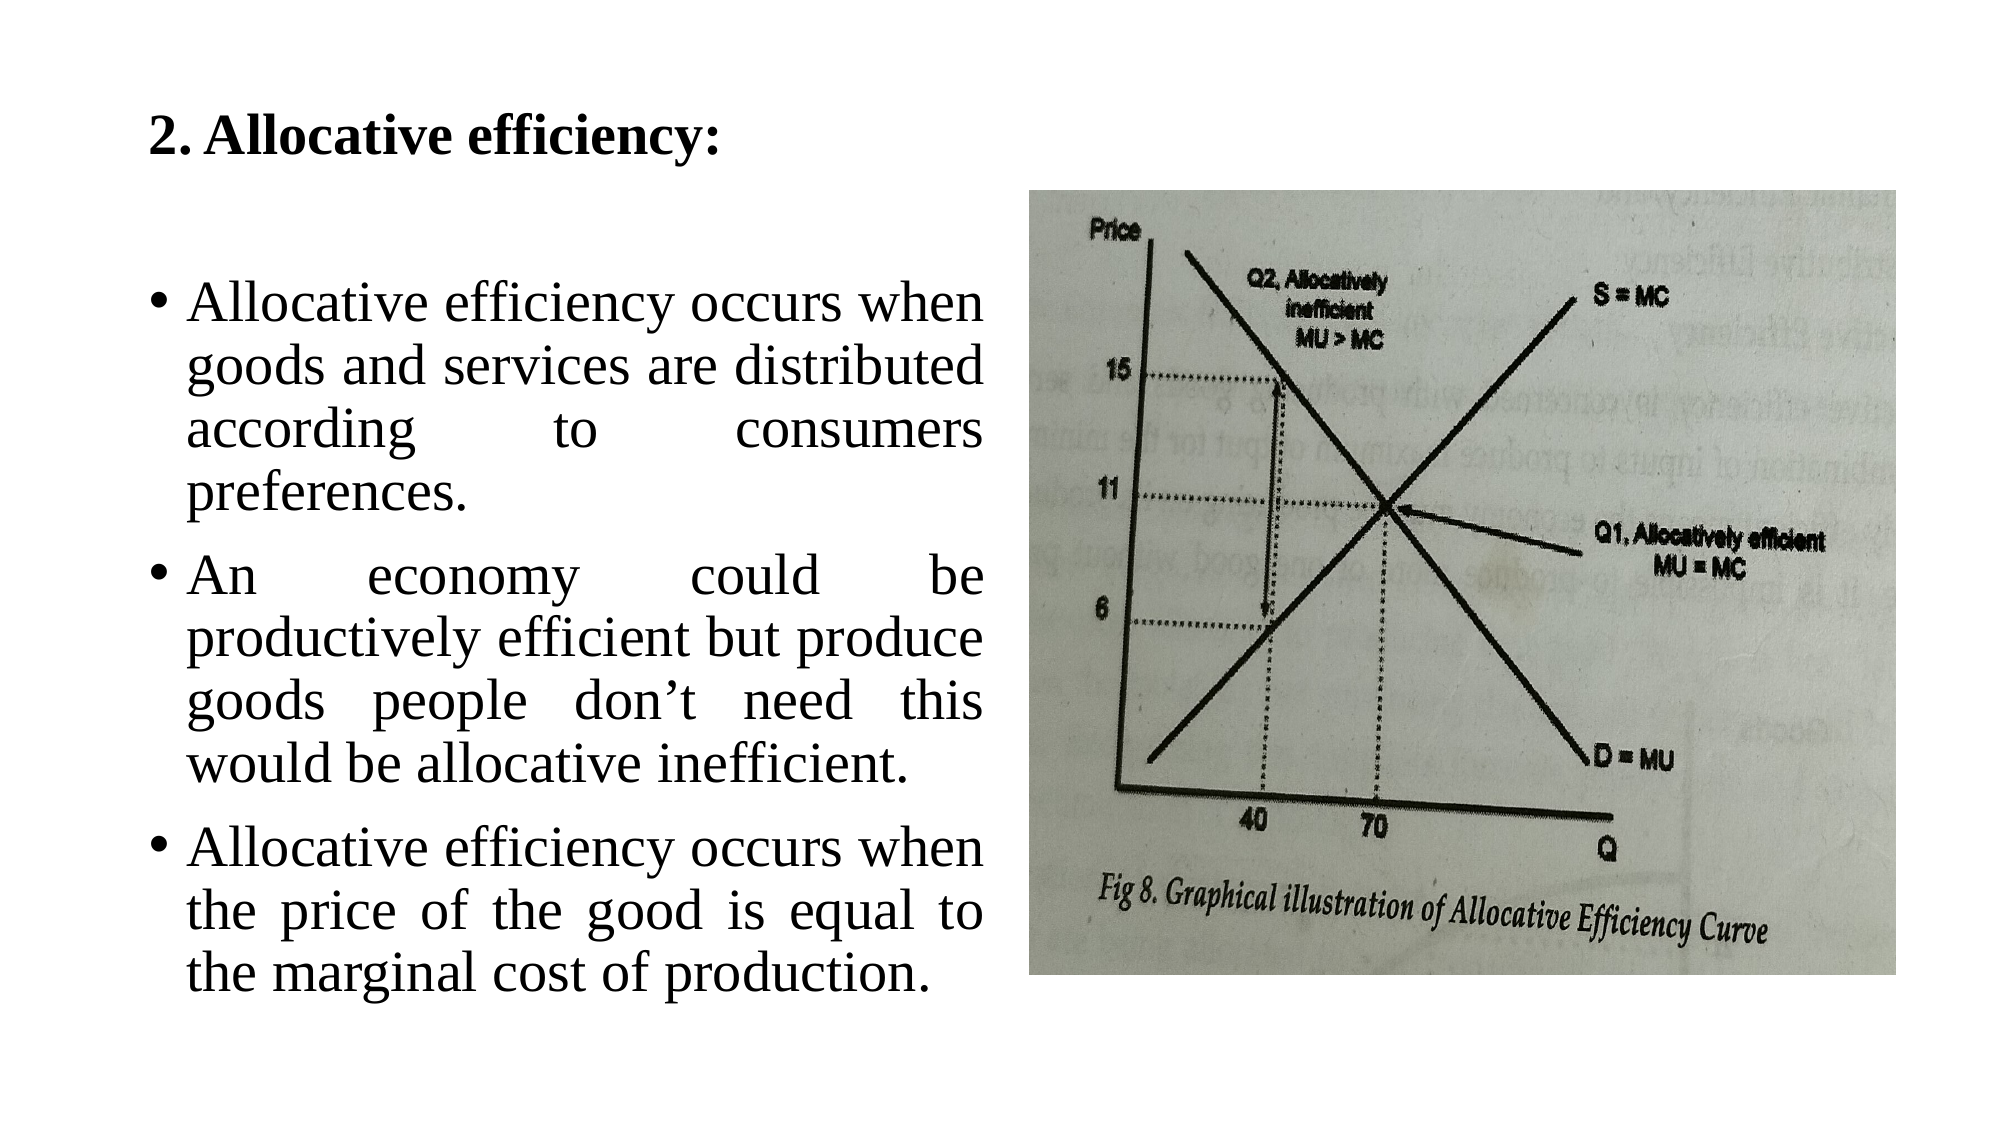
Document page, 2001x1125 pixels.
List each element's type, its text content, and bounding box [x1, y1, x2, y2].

picture [1029, 190, 1896, 975]
list 2. Allocative efficiency: Allocative efficiency occurs when goods and services are distributed according to consumers preferences. An economy could be productively efficient but produce goods people don’t need this would be allocative inefficient. Allocative efficiency occurs when the price of the good is equal to the marginal cost of production. [133, 96, 1000, 1071]
